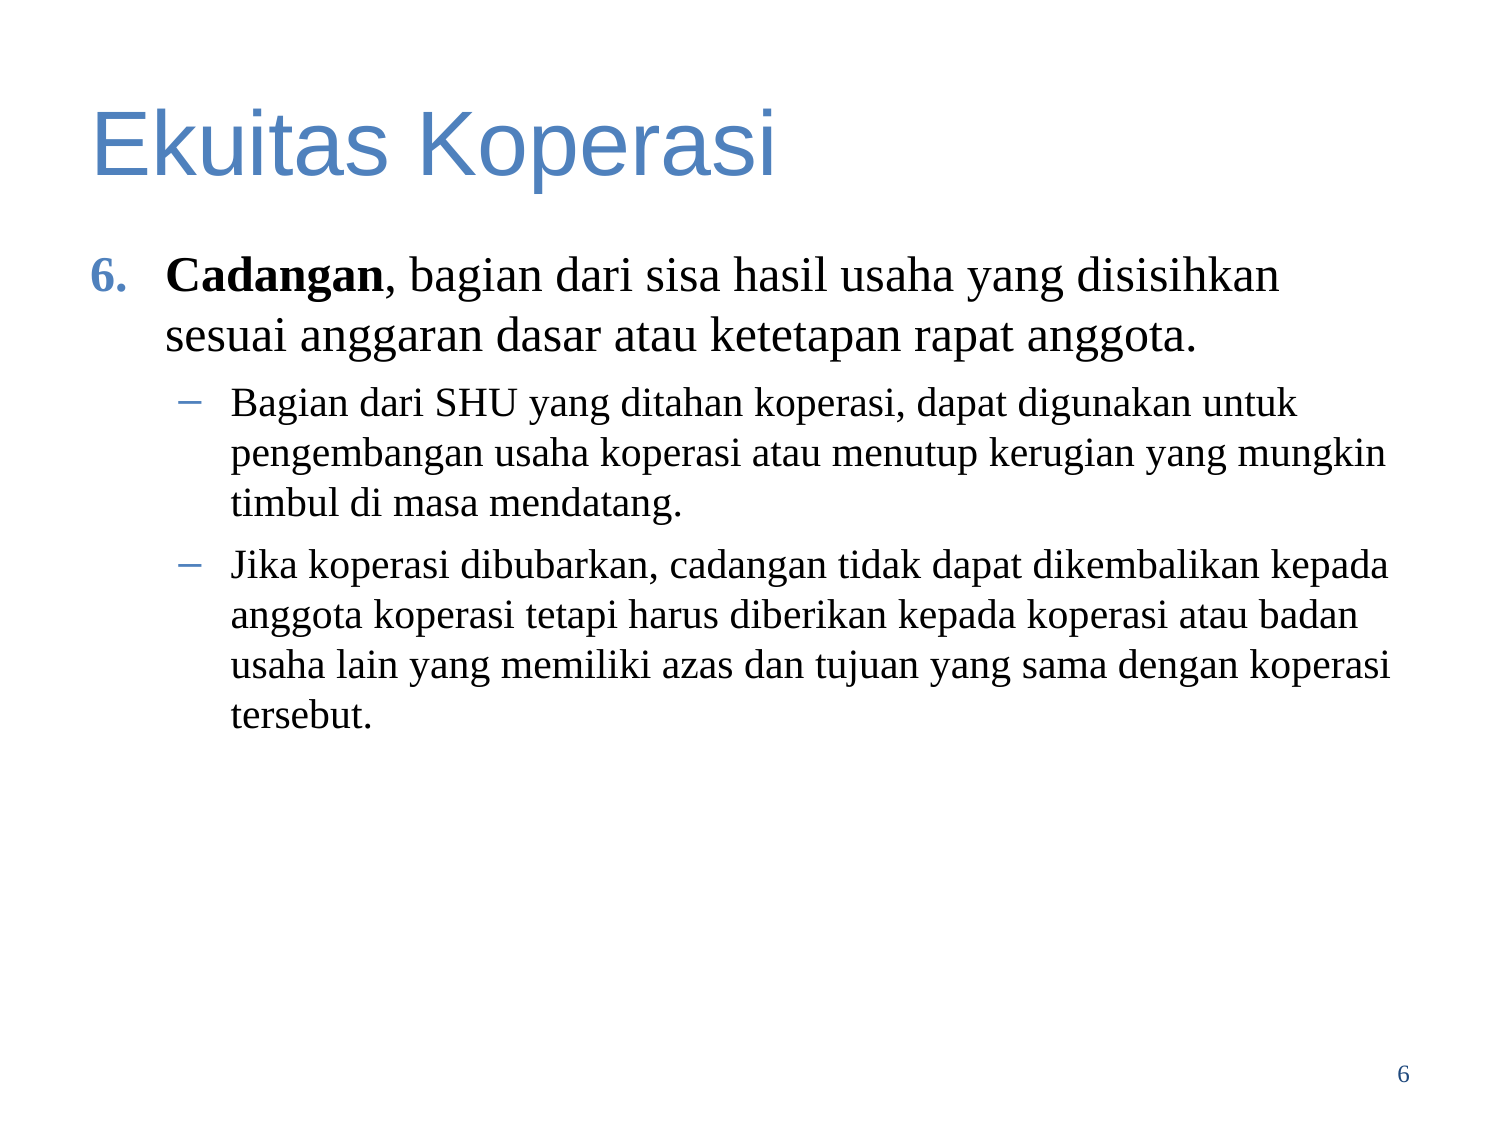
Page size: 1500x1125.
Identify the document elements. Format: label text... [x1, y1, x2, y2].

list Cadangan, bagian dari sisa hasil usaha yang disisihkan sesuai anggaran dasar atau ketetapan rapat anggota. Bagian dari SHU yang ditahan koperasi, dapat digunakan untuk pengembangan usaha koperasi atau menutup kerugian yang mungkin timbul di masa mendatang. Jika koperasi dibubarkan, cadangan tidak dapat dikembalikan kepada anggota koperasi tetapi harus diberikan kepada koperasi atau badan usaha lain yang memiliki azas dan tujuan yang sama dengan koperasi tersebut. [75, 234, 1425, 1032]
slide_number 6 [1074, 1042, 1425, 1103]
title Ekuitas Koperasi [75, 45, 1425, 233]
